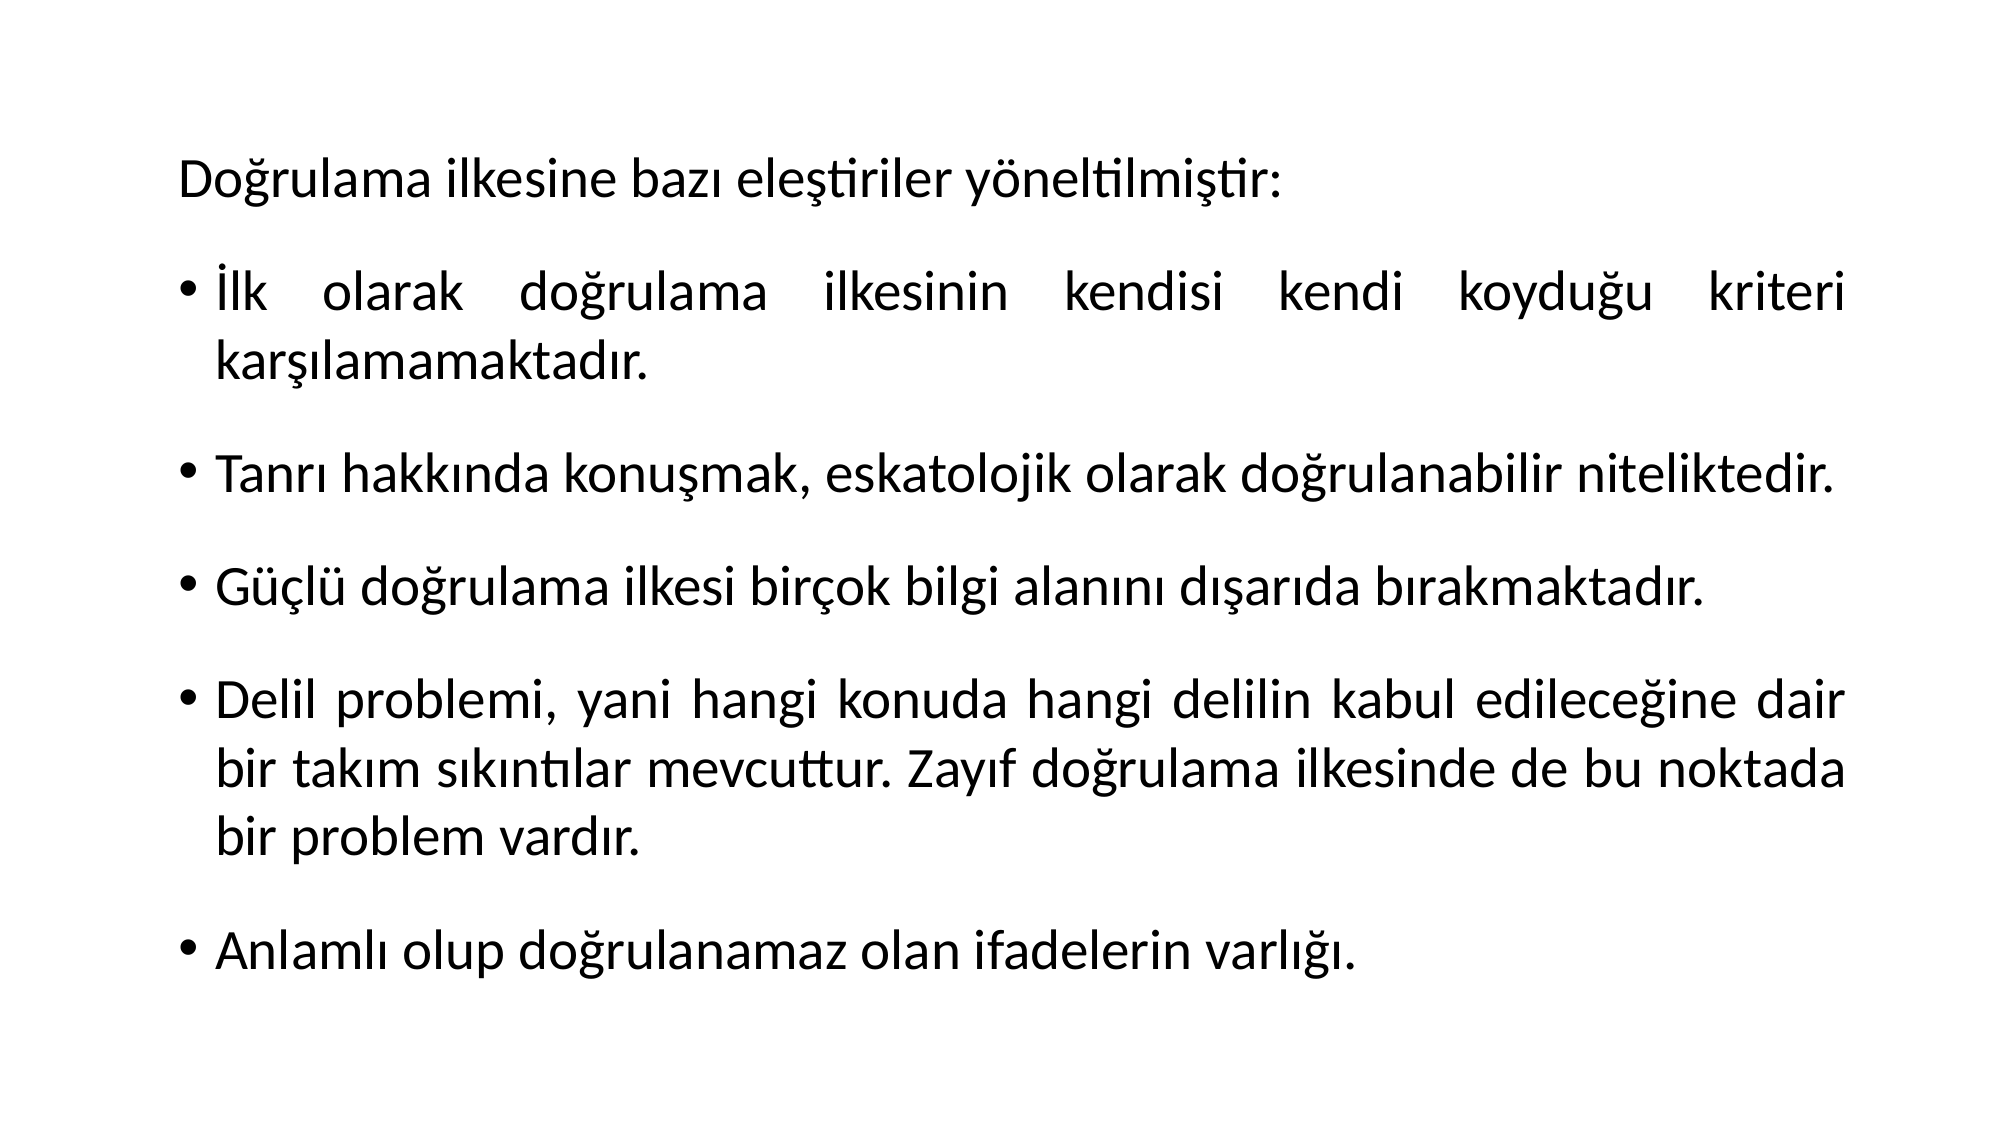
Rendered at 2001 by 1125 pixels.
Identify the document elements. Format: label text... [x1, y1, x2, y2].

list Doğrulama ilkesine bazı eleştiriler yöneltilmiştir: İlk olarak doğrulama ilkesinin kendisi kendi koyduğu kriteri karşılamamaktadır. Tanrı hakkında konuşmak, eskatolojik olarak doğrulanabilir niteliktedir. Güçlü doğrulama ilkesi birçok bilgi alanını dışarıda bırakmaktadır. Delil problemi, yani hangi konuda hangi delilin kabul edileceğine dair bir takım sıkıntılar mevcuttur. Zayıf doğrulama ilkesinde de bu noktada bir problem vardır. Anlamlı olup doğrulanamaz olan ifadelerin varlığı. [163, 132, 1863, 1014]
